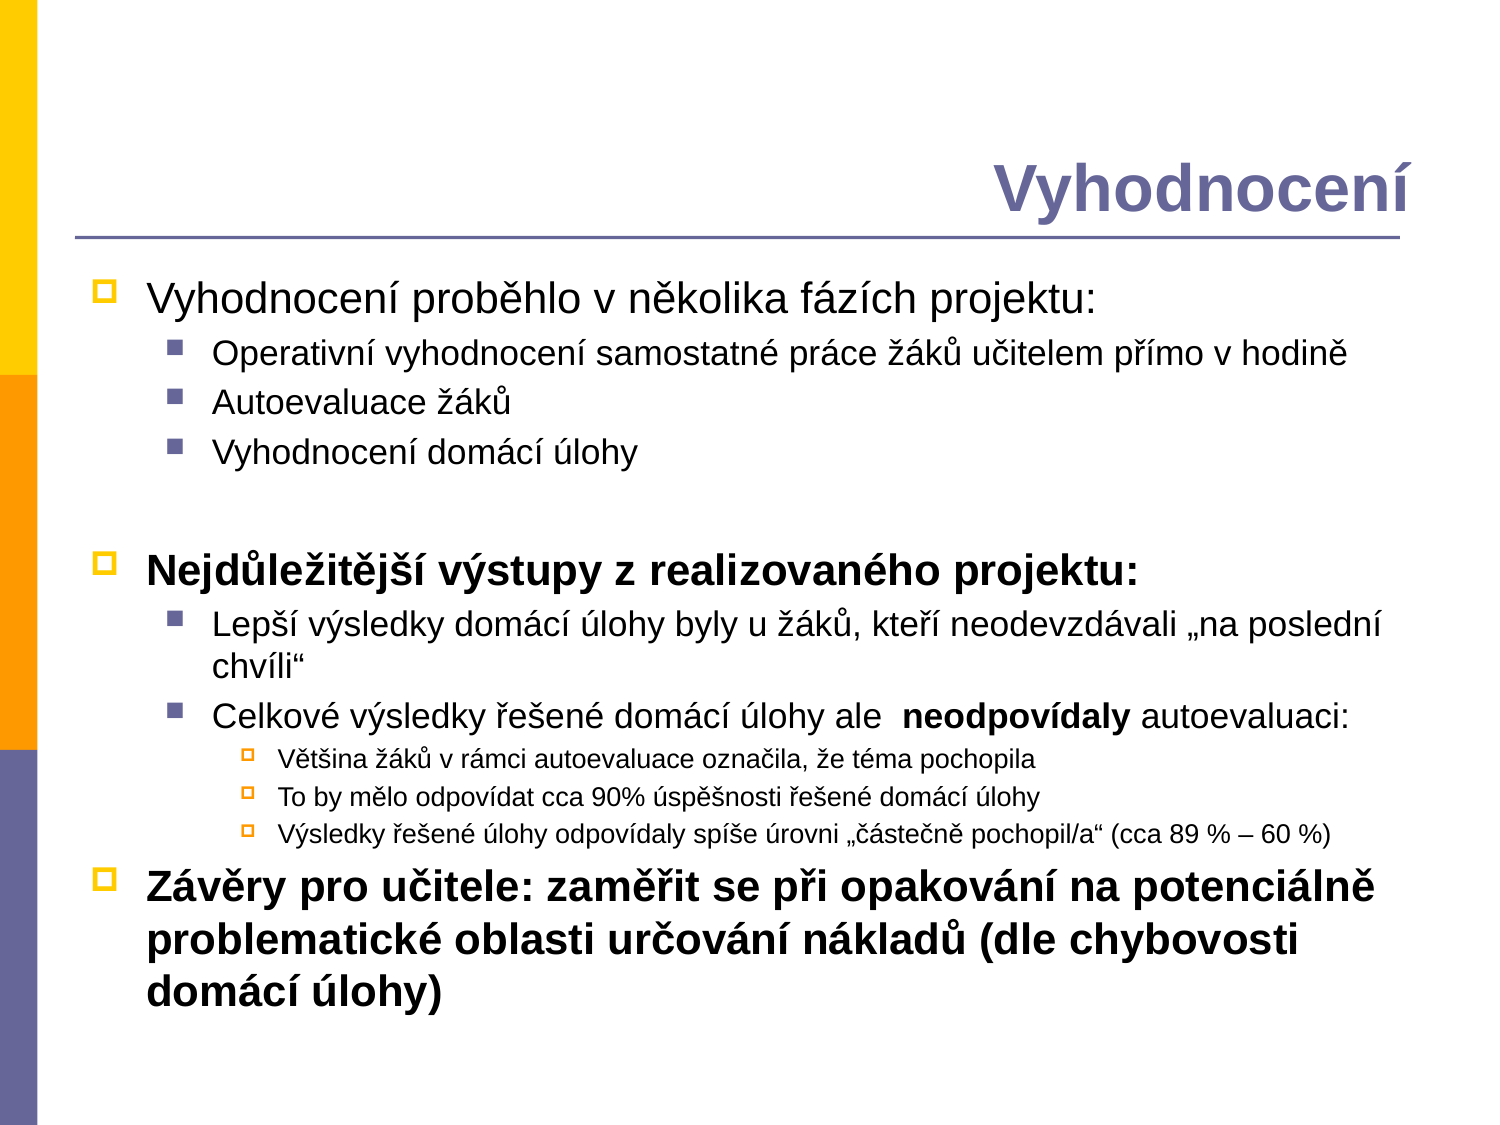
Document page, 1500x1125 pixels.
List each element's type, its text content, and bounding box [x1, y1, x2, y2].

title Vyhodnocení [75, 45, 1425, 233]
list Vyhodnocení proběhlo v několika fázích projektu: Operativní vyhodnocení samostatné práce žáků učitelem přímo v hodině Autoevaluace žáků Vyhodnocení domácí úlohy Nejdůležitější výstupy z realizovaného projektu: Lepší výsledky domácí úlohy byly u žáků, kteří neodevzdávali „na poslední chvíli“ Celkové výsledky řešené domácí úlohy ale neodpovídaly autoevaluaci: Většina žáků v rámci autoevaluace označila, že téma pochopila To by mělo odpovídat cca 90% úspěšnosti řešené domácí úlohy Výsledky řešené úlohy odpovídaly spíše úrovni „částečně pochopil/a“ (cca 89 % – 60 %) Závěry pro učitele: zaměřit se při opakování na potenciálně problematické oblasti určování nákladů (dle chybovosti domácí úlohy) [75, 262, 1425, 1006]
